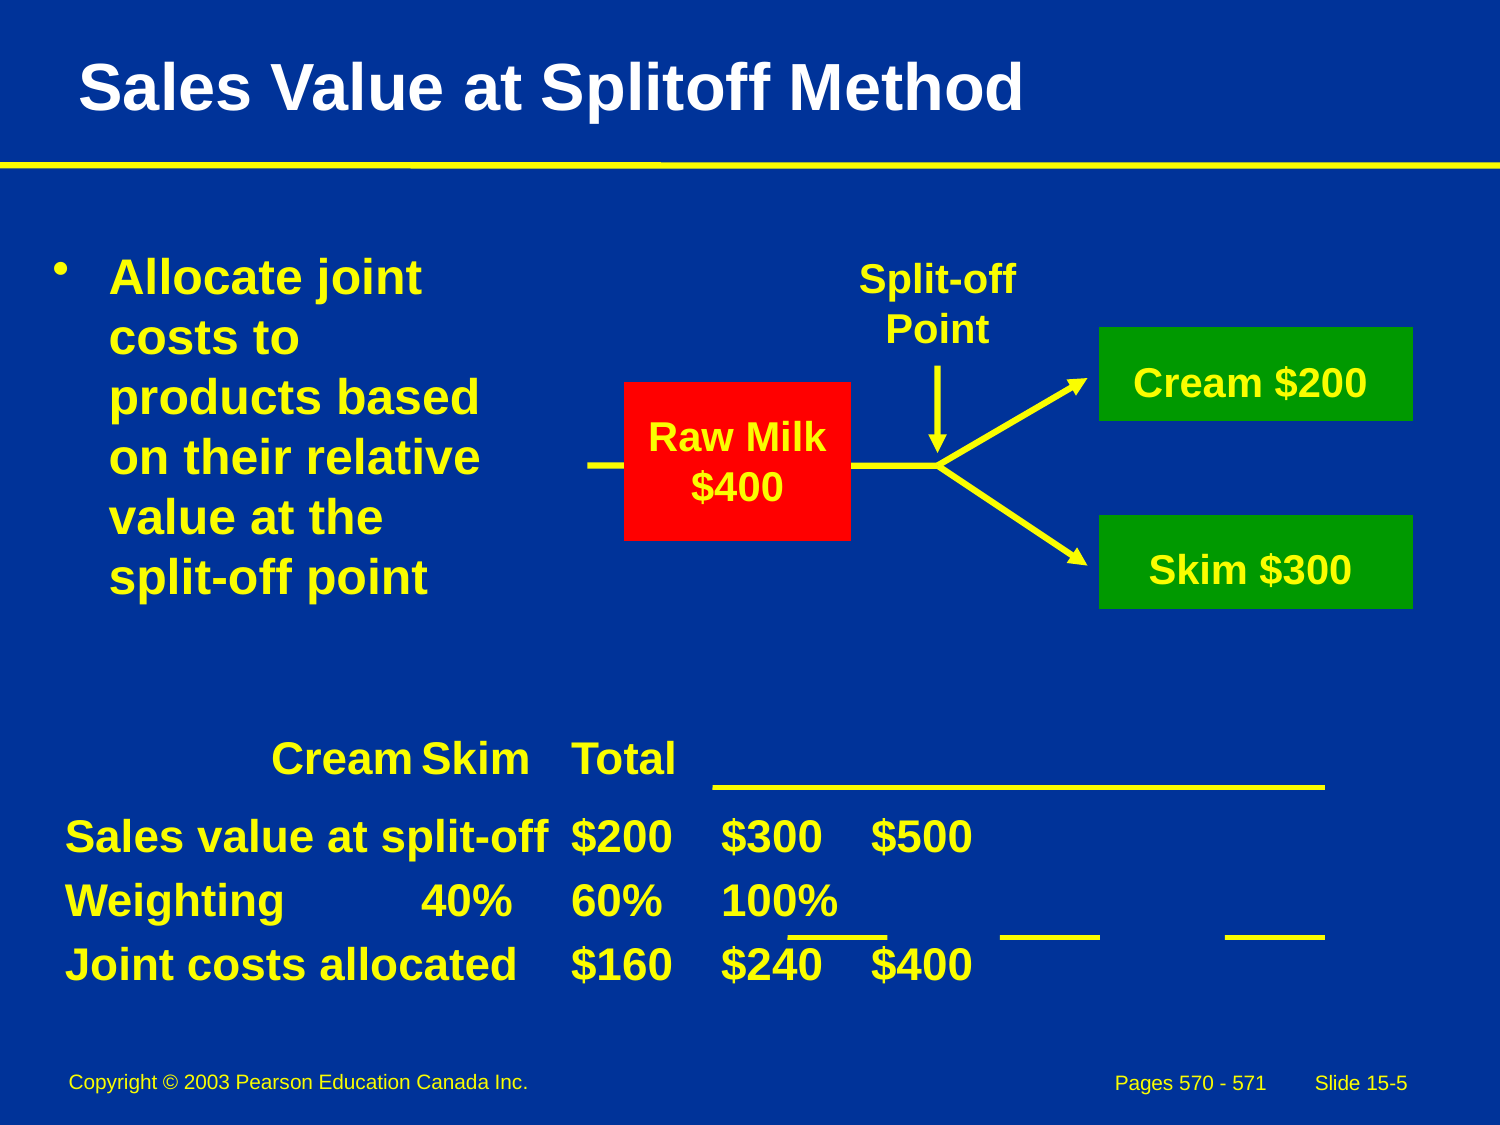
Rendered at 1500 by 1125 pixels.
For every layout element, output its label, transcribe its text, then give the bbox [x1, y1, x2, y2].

text_box Skim $300 [1099, 515, 1413, 608]
text_box [931, 365, 944, 454]
list Allocate joint costs to products based on their relative value at the split-off point [37, 237, 525, 708]
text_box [49, 687, 1412, 1021]
text_box Raw Milk $400 [624, 382, 850, 541]
text_box Cream $200 [1099, 328, 1413, 421]
text_box [938, 378, 1088, 465]
text_box Split-off Point [837, 224, 1038, 383]
text_box [937, 465, 1088, 566]
title Sales Value at Splitoff Method [63, 26, 1450, 140]
text_box Pages 570 - 571 [1100, 1062, 1300, 1103]
